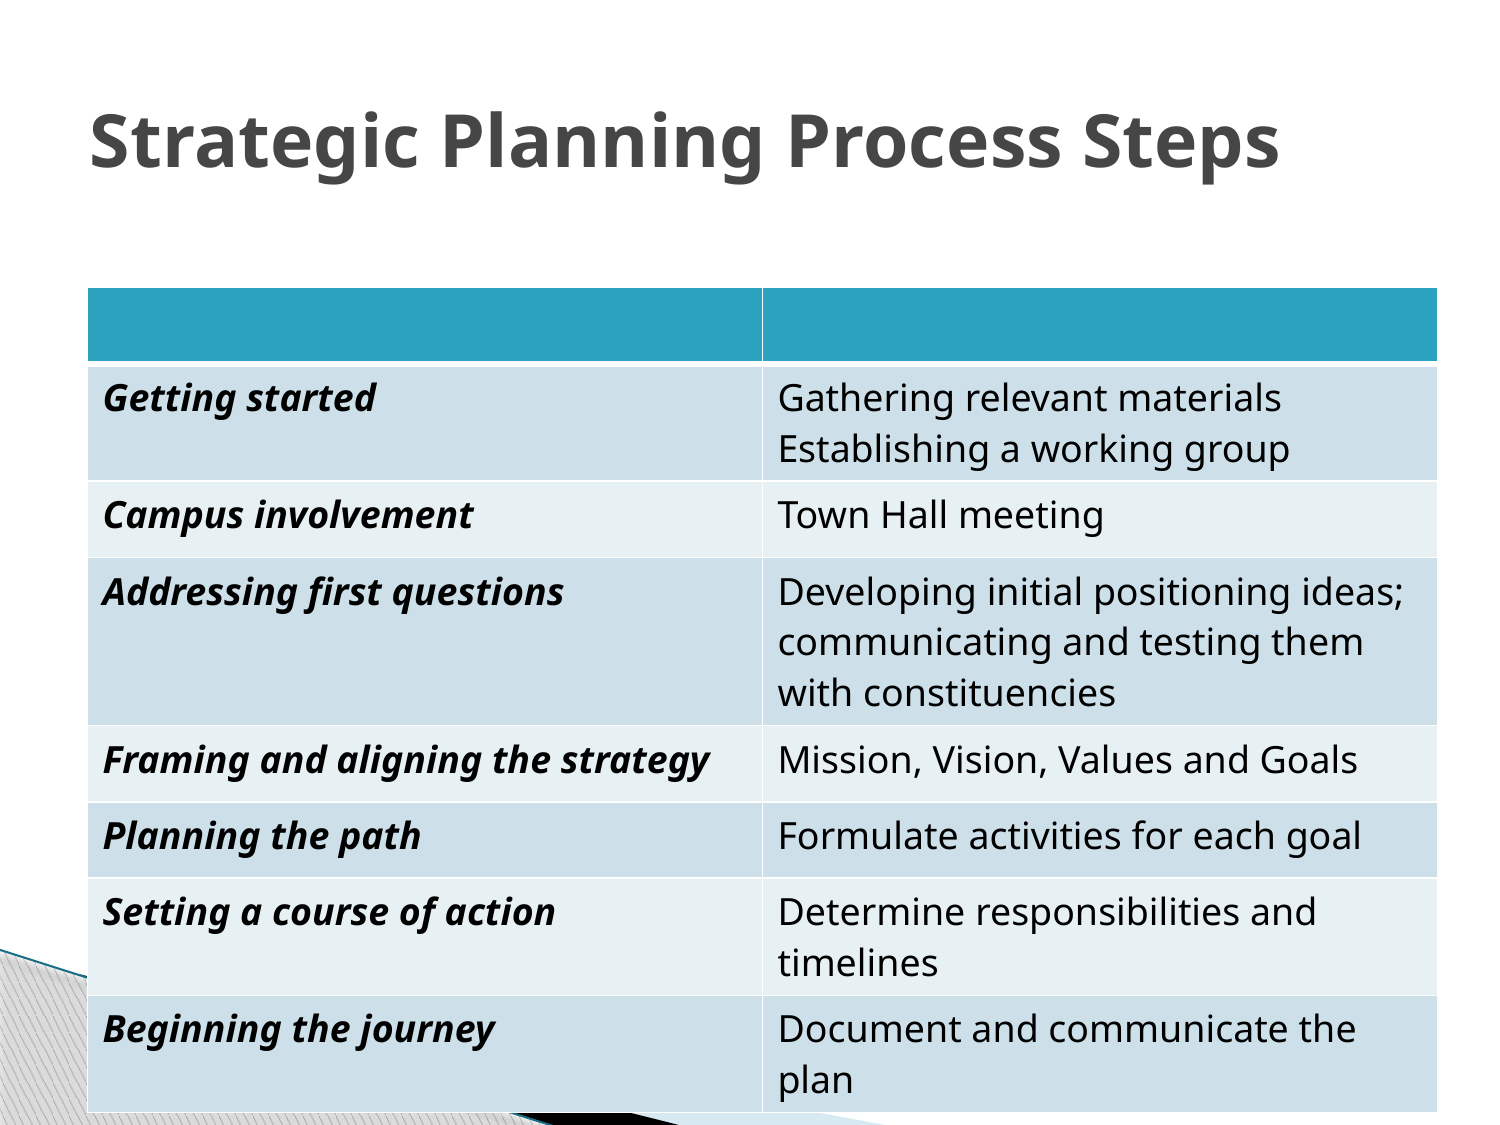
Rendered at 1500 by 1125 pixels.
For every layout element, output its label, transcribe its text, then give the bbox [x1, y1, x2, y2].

title Strategic Planning Process Steps [75, 45, 1425, 233]
table_cell Campus involvement [88, 482, 762, 557]
table_cell Addressing first questions [88, 558, 762, 725]
table_cell Beginning the journey [88, 996, 762, 1112]
table_cell Gathering relevant materials Establishing a working group [763, 367, 1437, 480]
table_cell Determine responsibilities and timelines [763, 879, 1437, 995]
table_cell Document and communicate the plan [763, 996, 1437, 1112]
table_cell Planning the path [88, 803, 762, 877]
table_header [763, 288, 1437, 361]
table_cell Mission, Vision, Values and Goals [763, 726, 1437, 801]
table_cell Framing and aligning the strategy [88, 726, 762, 801]
table_cell Getting started [88, 367, 762, 480]
table_cell Setting a course of action [88, 879, 762, 995]
table_cell Developing initial positioning ideas; communicating and testing them with constituencies [763, 558, 1437, 725]
table_cell Town Hall meeting [763, 482, 1437, 557]
table_header [88, 288, 762, 361]
table_cell Formulate activities for each goal [763, 803, 1437, 877]
